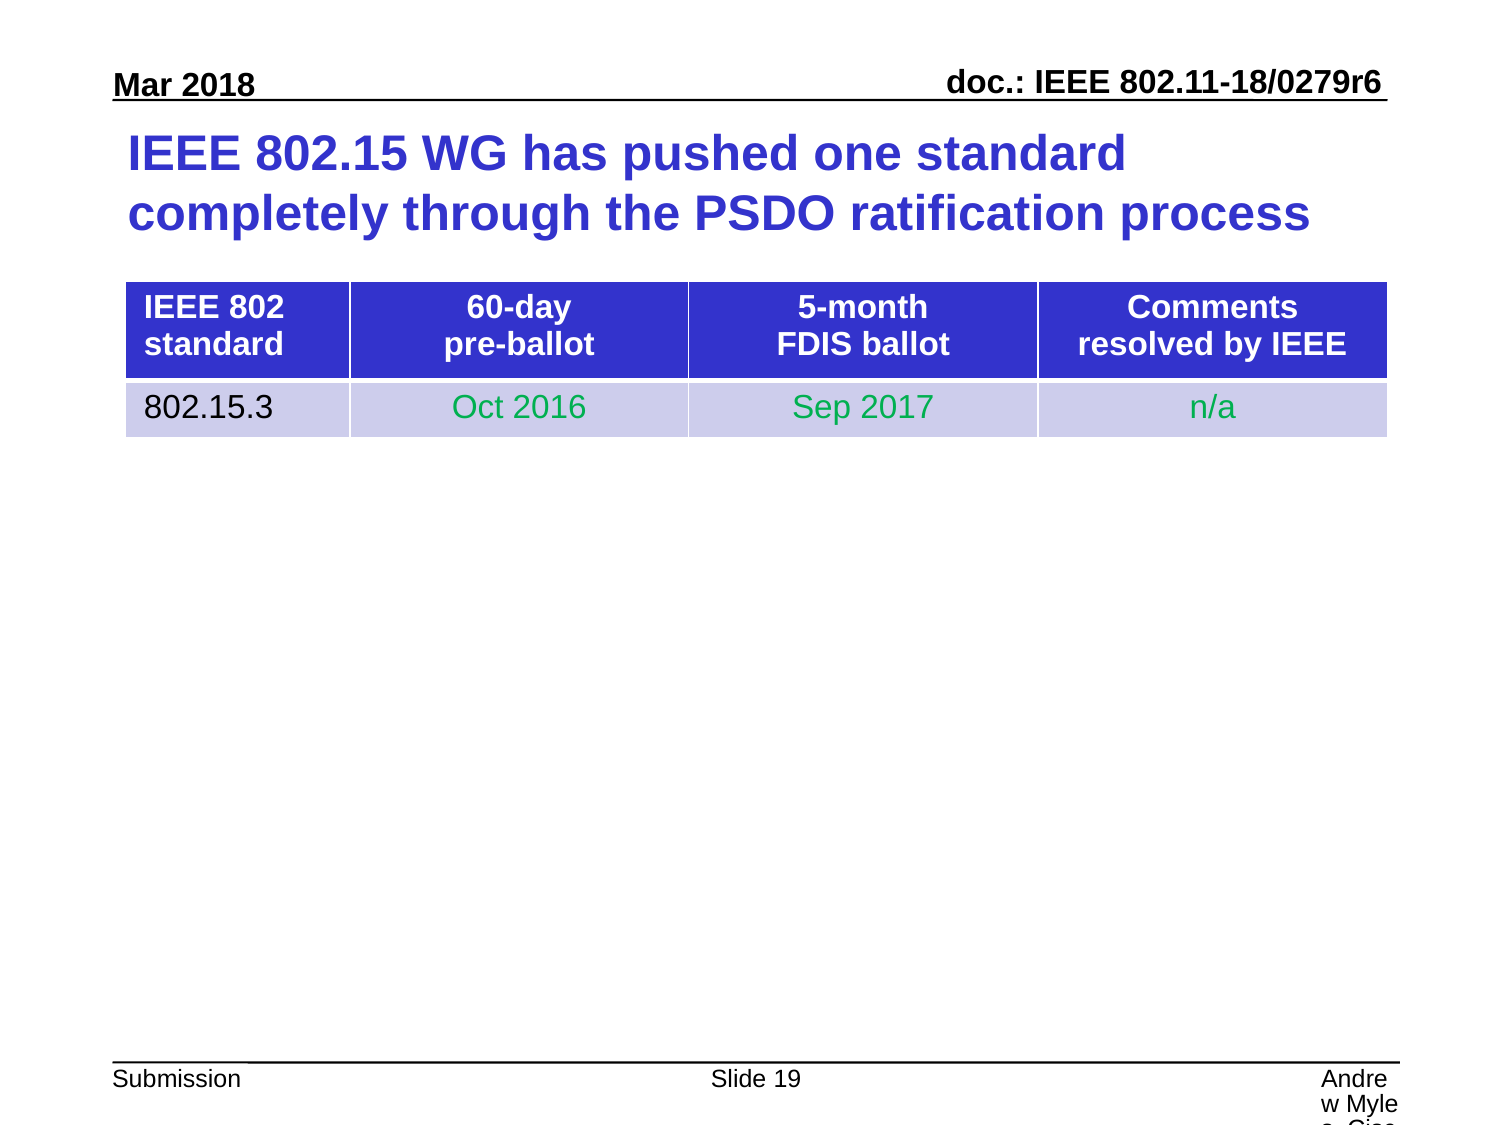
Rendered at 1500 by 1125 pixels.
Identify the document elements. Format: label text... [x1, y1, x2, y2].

slide_number Slide 19 [709, 1061, 803, 1093]
footer Andrew Myles, Cisco [1320, 1061, 1402, 1093]
table_cell Sep 2017 [689, 383, 1037, 437]
table_header 5-month FDIS ballot [689, 282, 1037, 378]
table_header Comments resolved by IEEE [1039, 282, 1387, 378]
table_cell 802.15.3 [126, 383, 349, 437]
title IEEE 802.15 WG has pushed one standard completely through the PSDO ratification process [112, 112, 1388, 288]
table_cell n/a [1039, 383, 1387, 437]
table_cell Oct 2016 [351, 383, 688, 437]
table_header 60-day pre-ballot [351, 282, 688, 378]
table_header IEEE 802 standard [126, 282, 349, 378]
